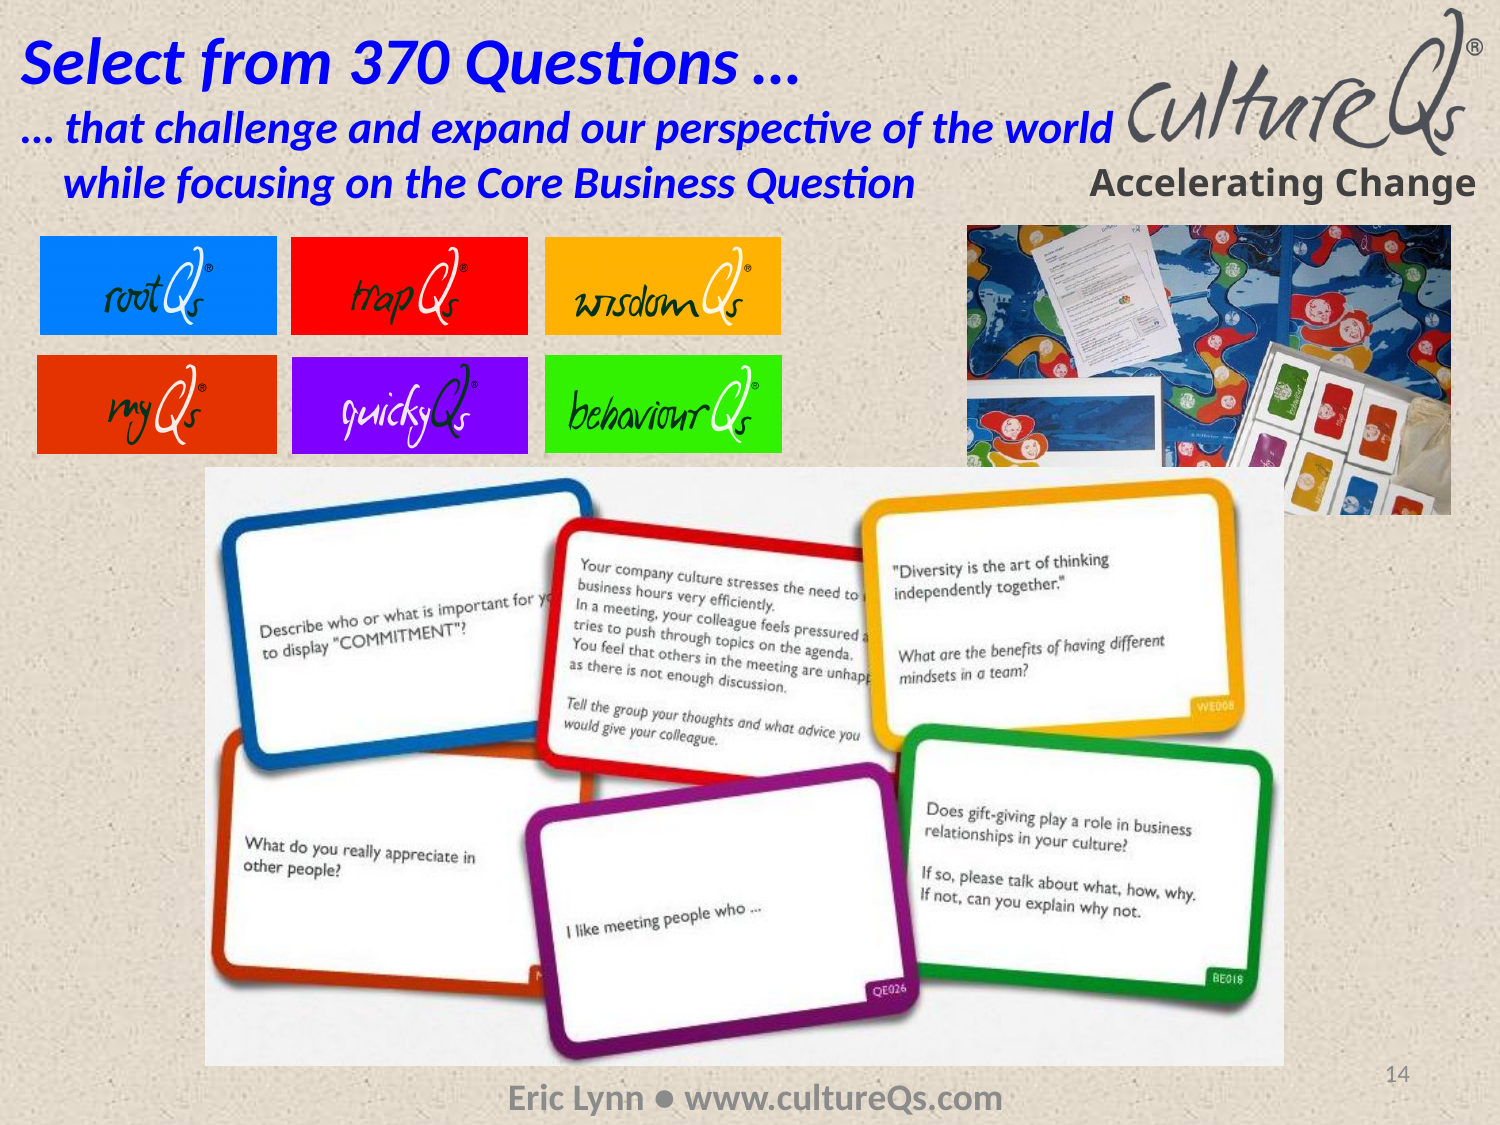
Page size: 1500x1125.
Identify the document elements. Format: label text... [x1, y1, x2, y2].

slide_number 14 [1074, 1042, 1425, 1103]
picture [0, 0, 1500, 1125]
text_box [1116, 7, 1483, 212]
text_box Eric Lynn ● www.cultureQs.com [484, 1073, 1028, 1125]
text_box Select from 370 Questions … … that challenge and expand our perspective of the world while focusing on the Core Business Question [6, 10, 1112, 215]
